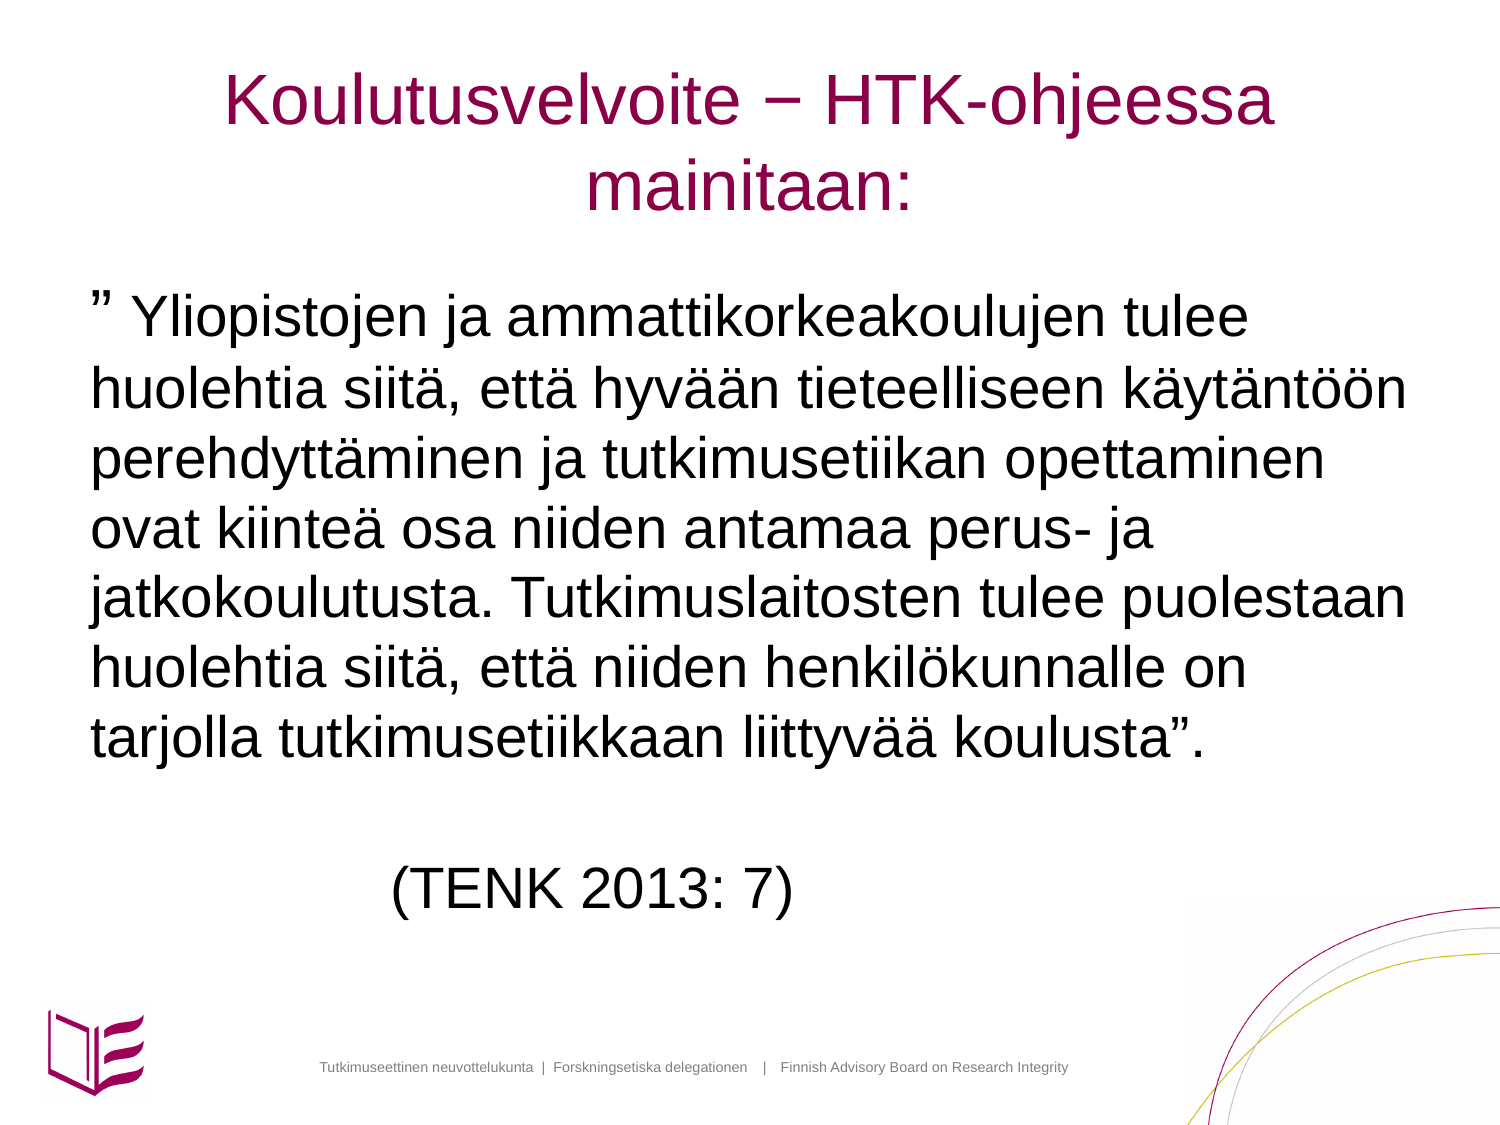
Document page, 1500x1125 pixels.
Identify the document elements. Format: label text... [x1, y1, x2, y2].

title Koulutusvelvoite − HTK-ohjeessa mainitaan: [75, 45, 1425, 233]
list ” Yliopistojen ja ammattikorkeakoulujen tulee huolehtia siitä, että hyvään tieteelliseen käytäntöön perehdyttäminen ja tutkimusetiikan opettaminen ovat kiinteä osa niiden antamaa perus- ja jatkokoulutusta. Tutkimuslaitosten tulee puolestaan huolehtia siitä, että niiden henkilökunnalle on tarjolla tutkimusetiikkaan liittyvää koulusta”. (TENK 2013: 7) [75, 262, 1425, 982]
picture [1183, 898, 1500, 1125]
picture [36, 1000, 154, 1108]
